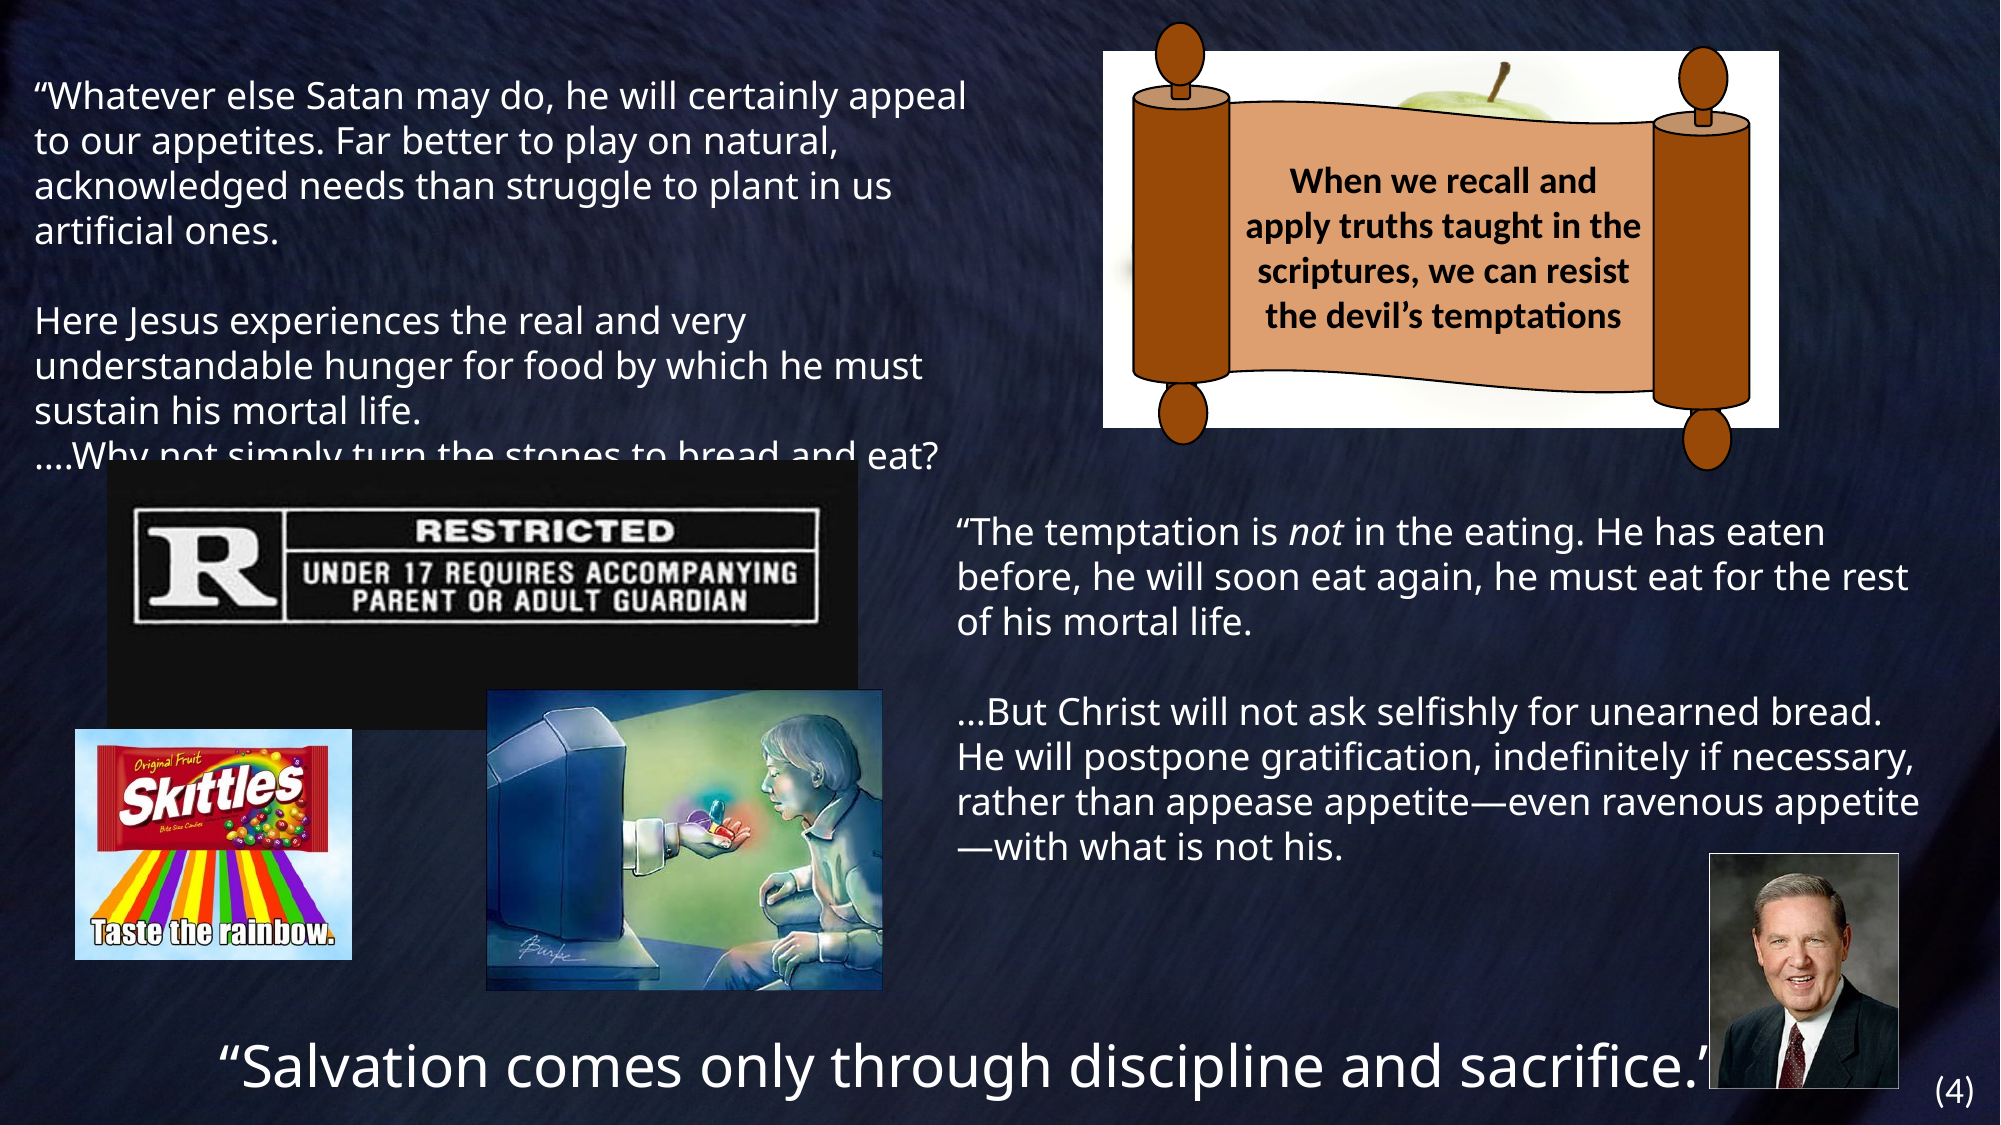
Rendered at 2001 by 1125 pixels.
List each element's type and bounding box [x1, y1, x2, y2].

text_box [1133, 22, 1750, 471]
picture [0, 0, 2000, 1125]
